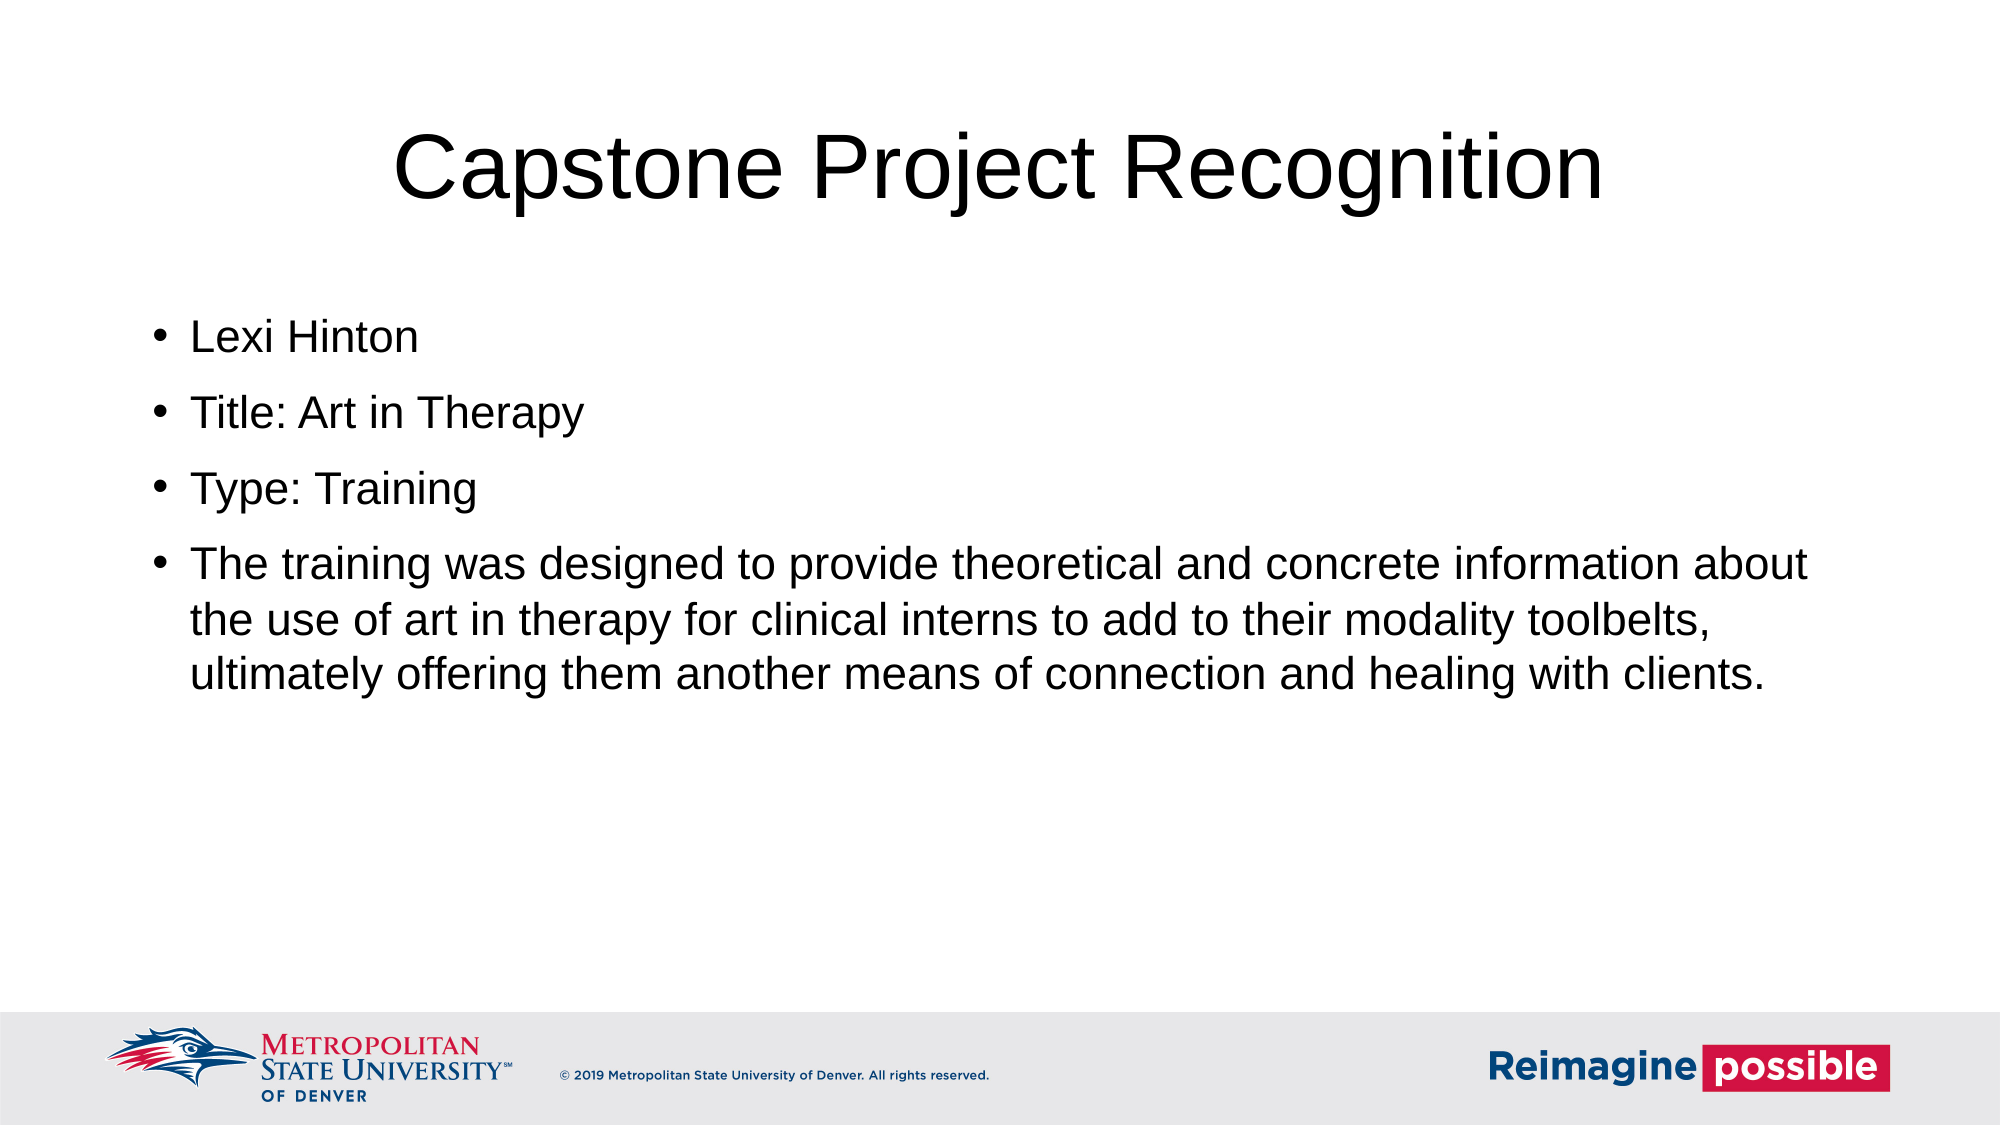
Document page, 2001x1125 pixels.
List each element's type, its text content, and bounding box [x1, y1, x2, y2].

picture [0, 1012, 2000, 1125]
list Lexi Hinton Title: Art in Therapy Type: Training The training was designed to provide theoretical and concrete information about the use of art in therapy for clinical interns to add to their modality toolbelts, ultimately offering them another means of connection and healing with clients. [137, 299, 1863, 1014]
title Capstone Project Recognition [137, 59, 1863, 278]
